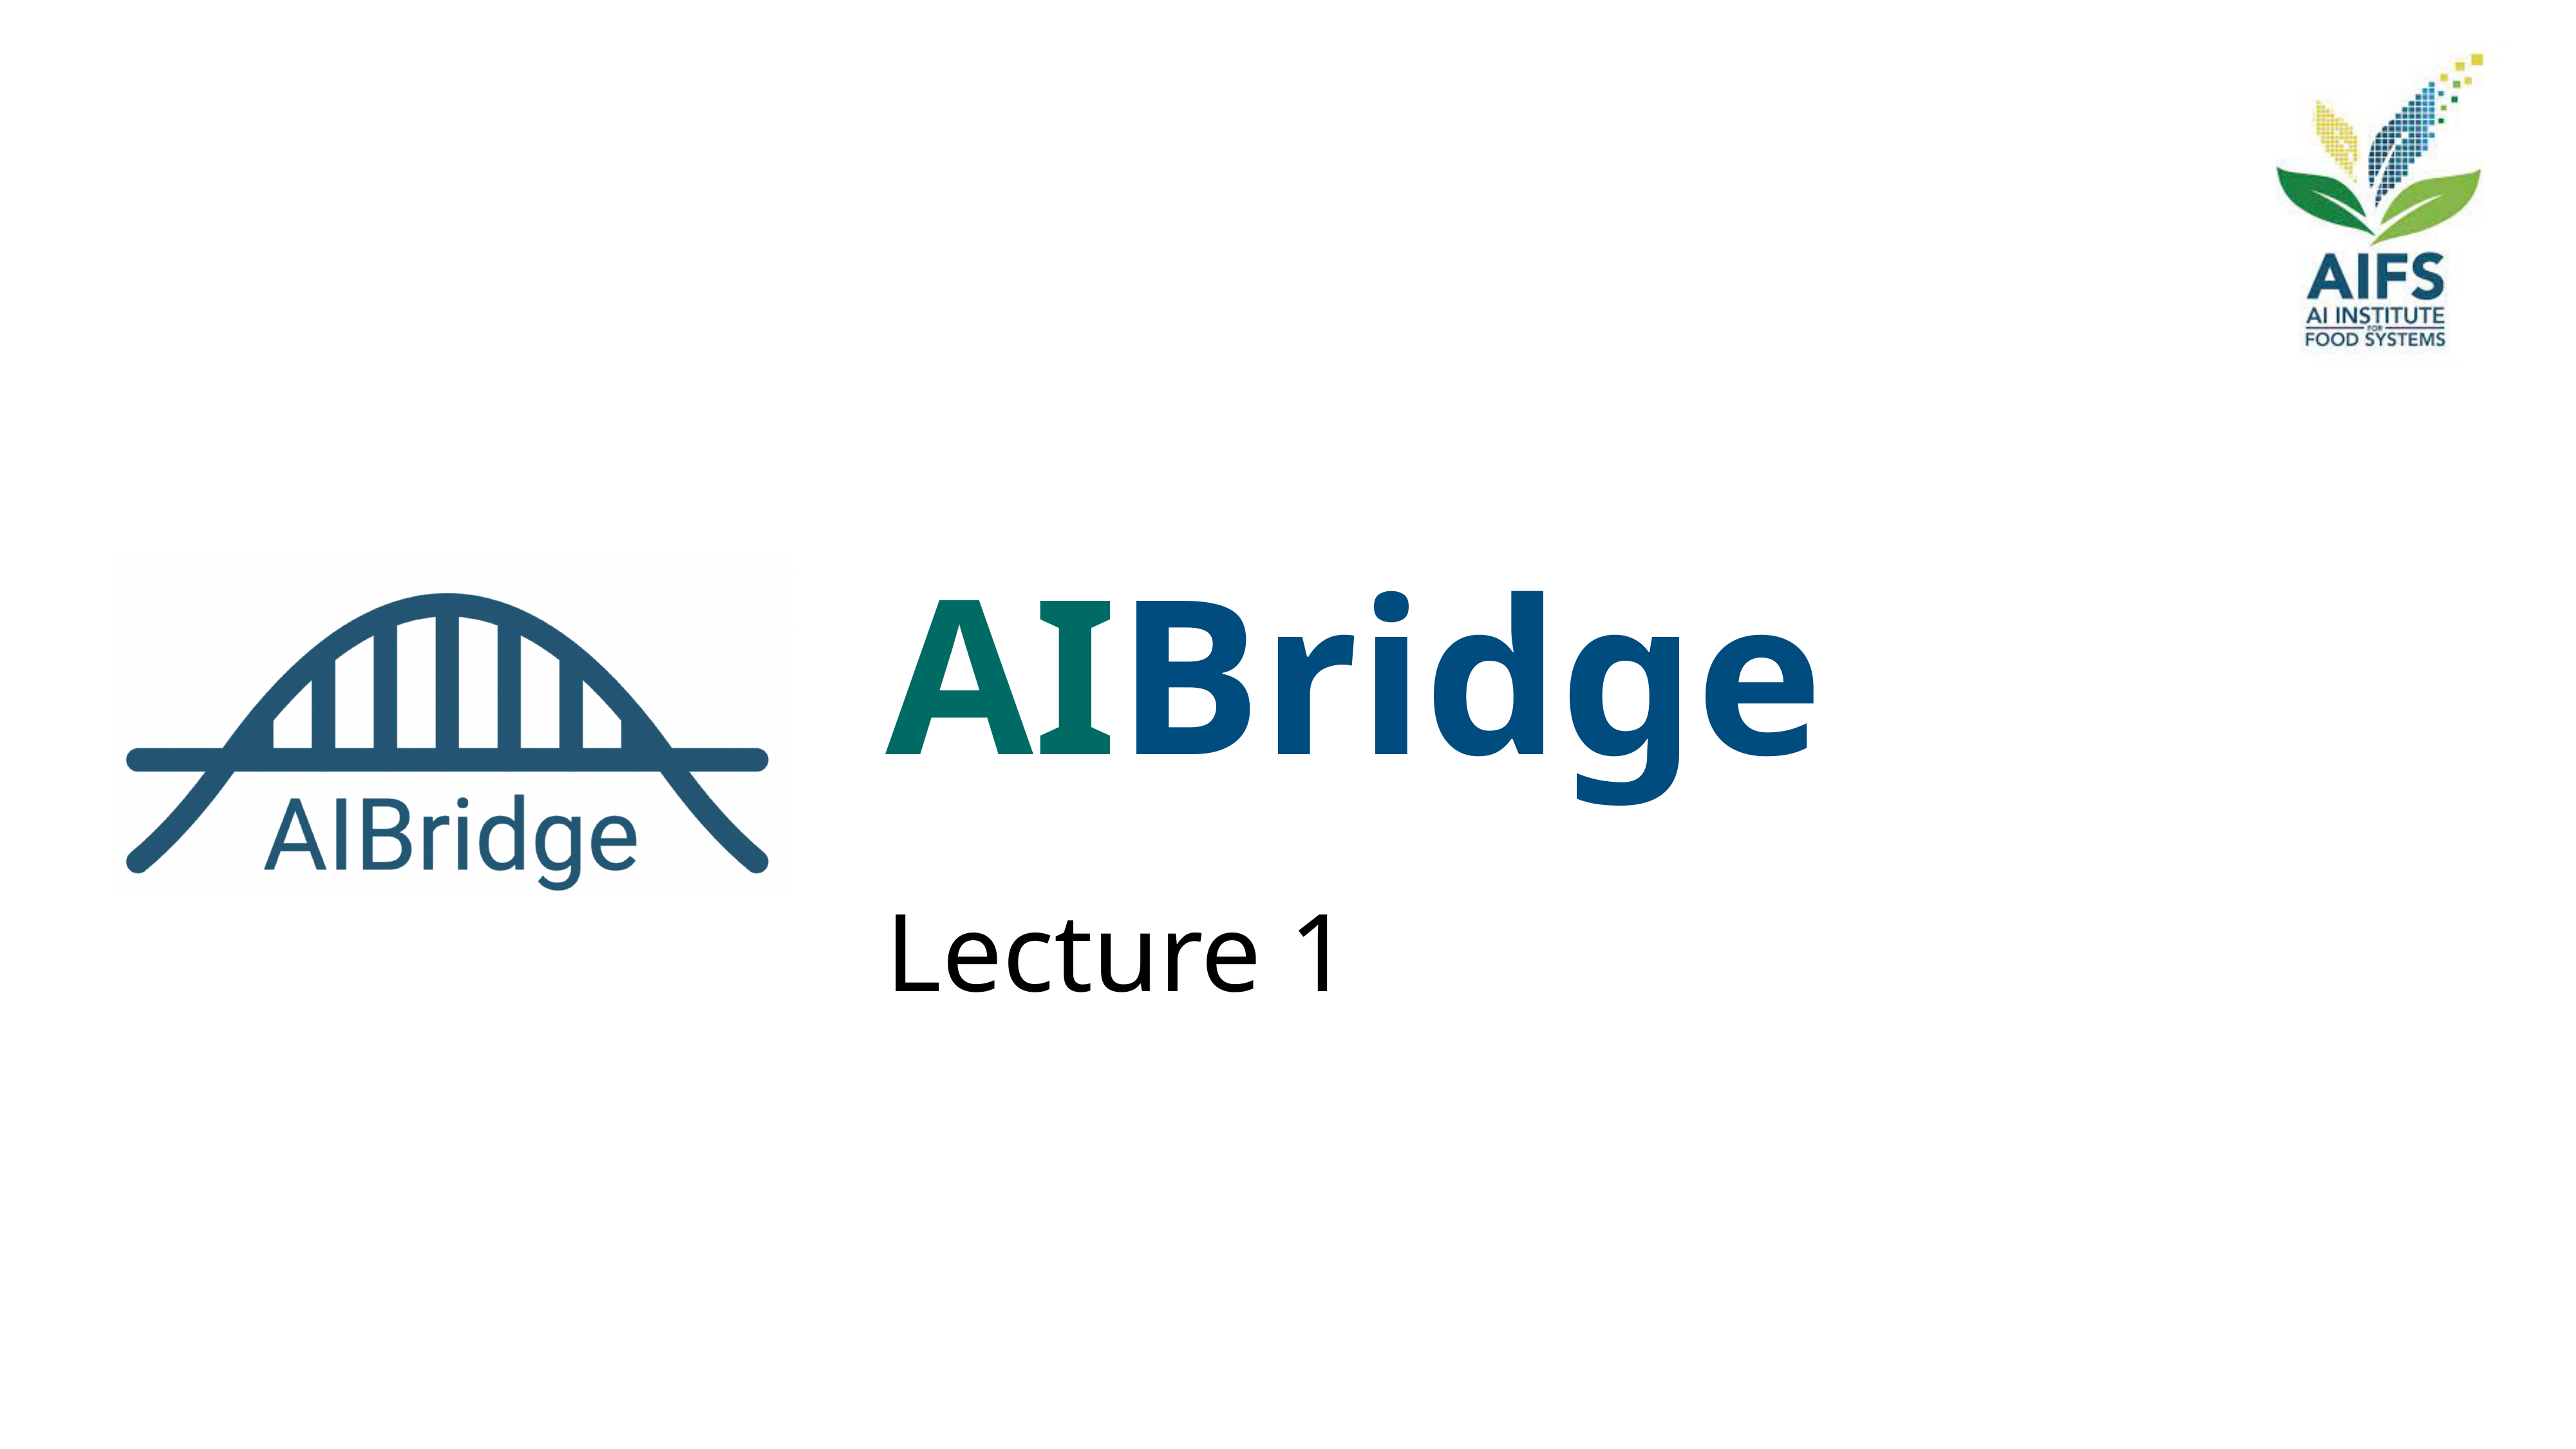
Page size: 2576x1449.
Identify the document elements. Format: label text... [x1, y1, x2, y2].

text_box AIBridge Lecture 1 [860, 356, 2576, 1202]
picture [113, 554, 794, 895]
picture [2230, 43, 2537, 384]
